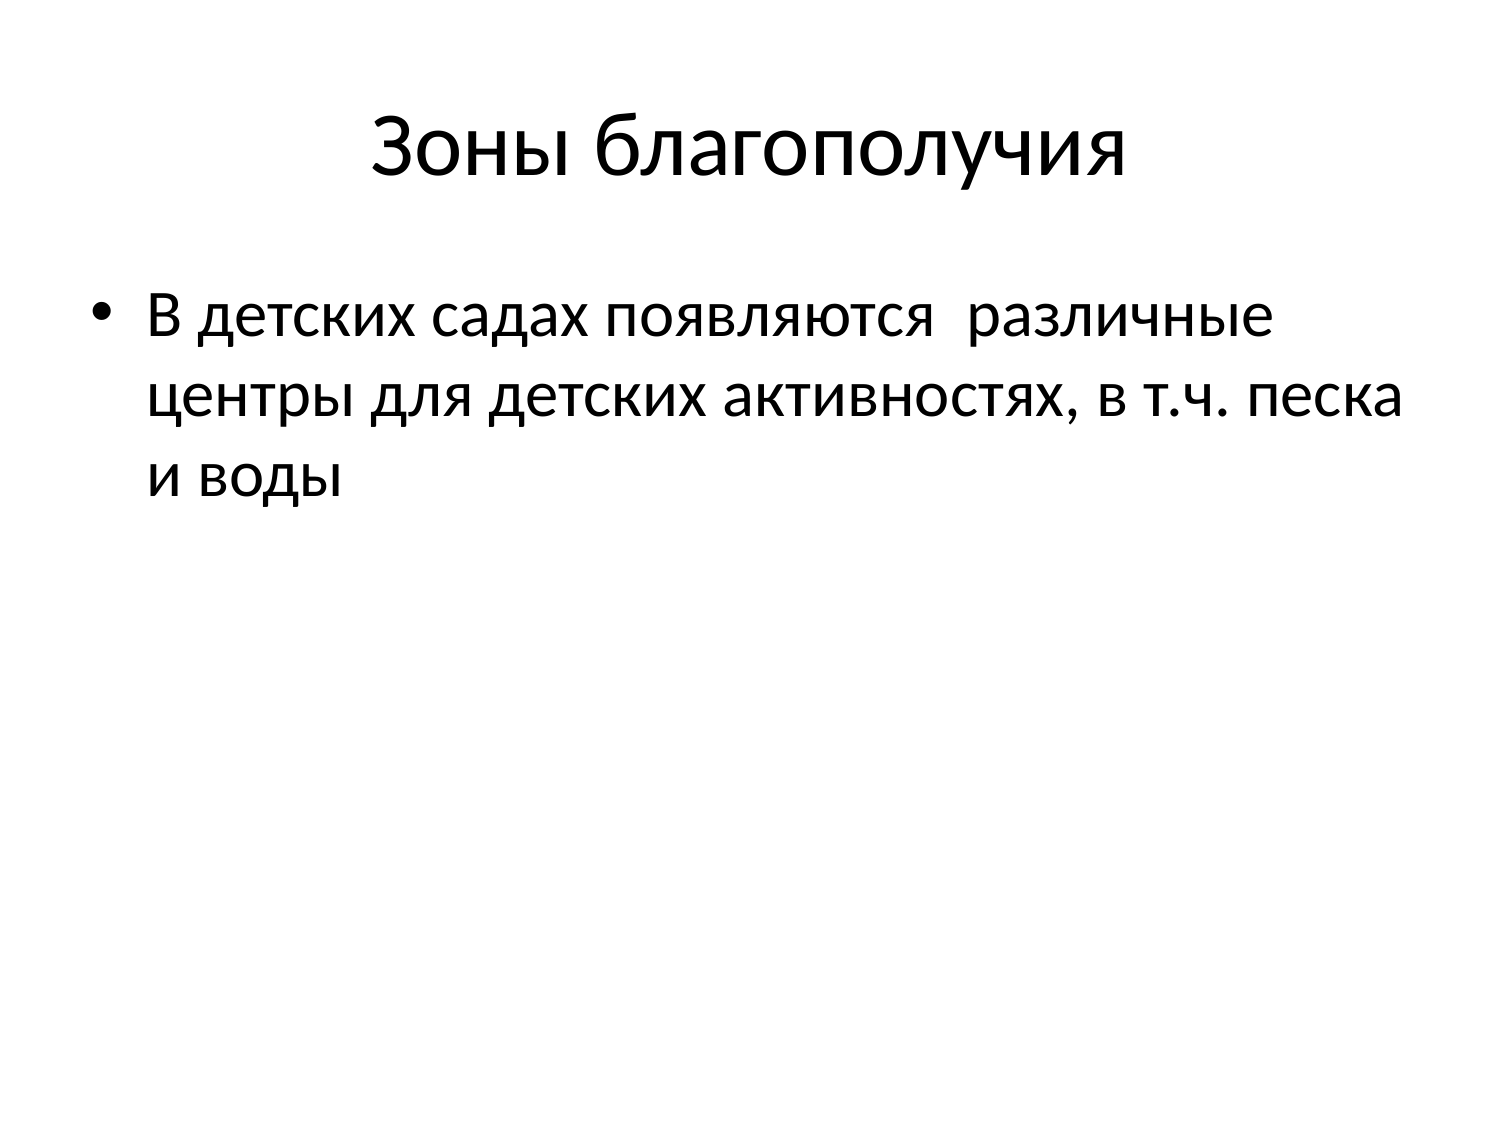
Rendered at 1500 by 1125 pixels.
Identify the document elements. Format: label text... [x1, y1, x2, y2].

list В детских садах появляются различные центры для детских активностях, в т.ч. песка и воды [75, 262, 1425, 1005]
title Зоны благополучия [75, 45, 1425, 233]
